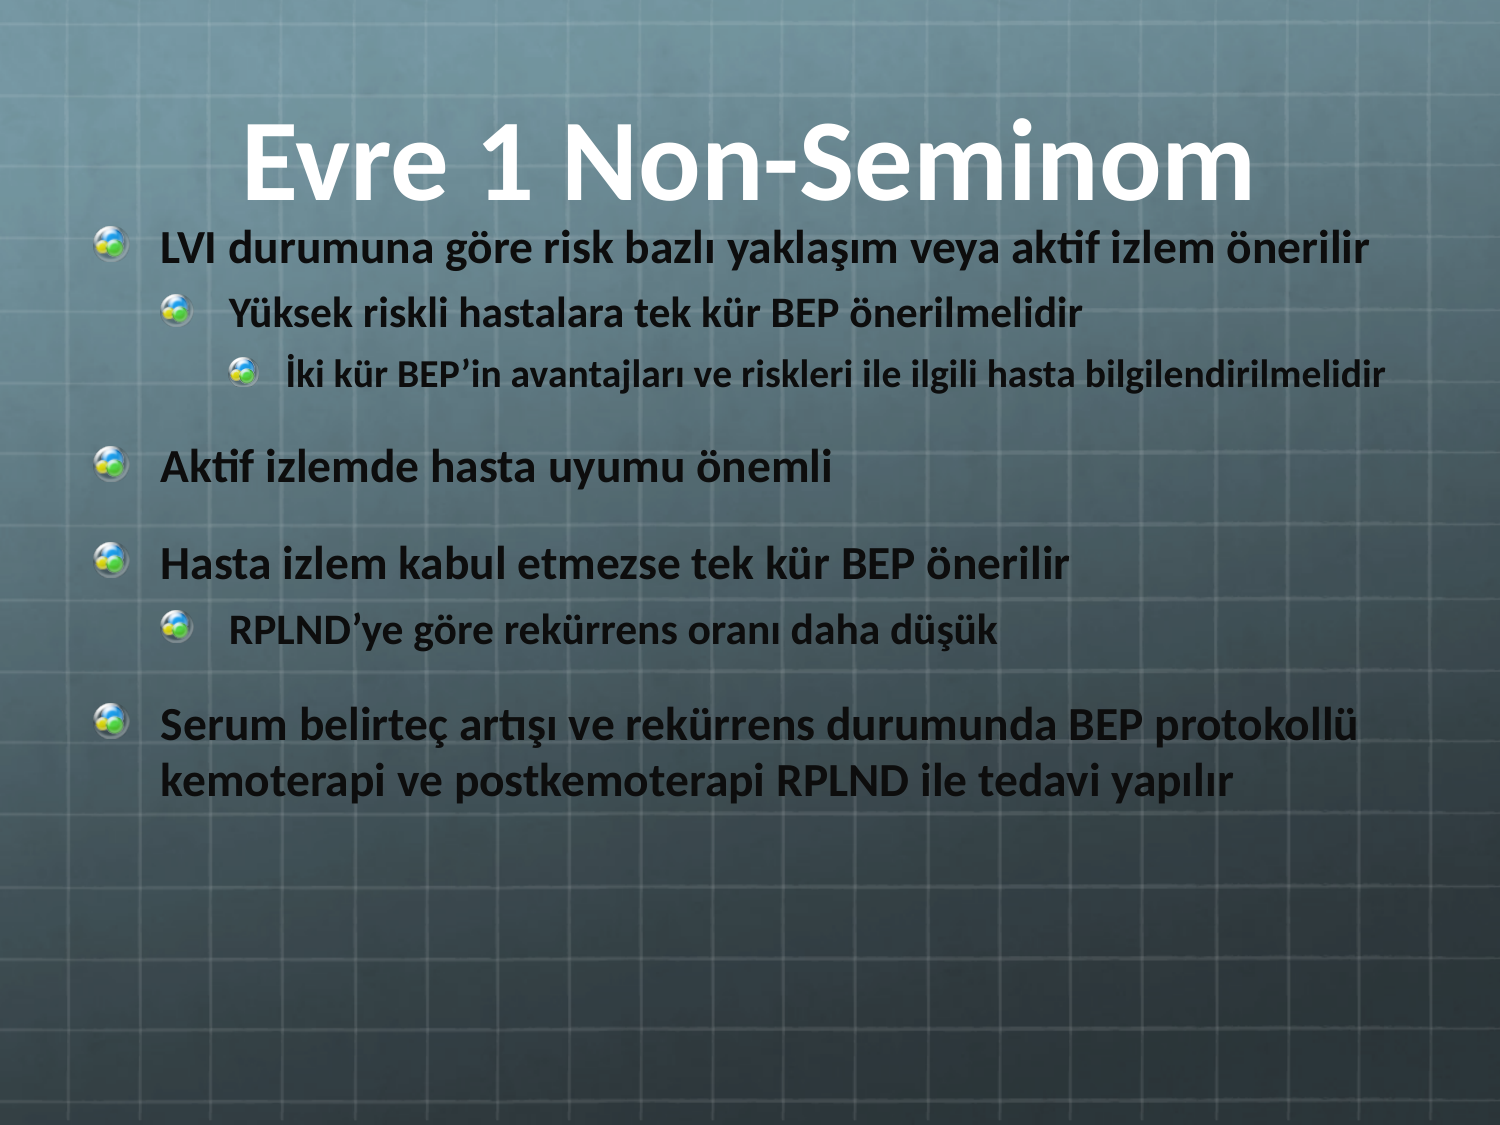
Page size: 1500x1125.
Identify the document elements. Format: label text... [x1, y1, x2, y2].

picture [0, 0, 1500, 1125]
list LVI durumuna göre risk bazlı yaklaşım veya aktif izlem önerilir Yüksek riskli hastalara tek kür BEP önerilmelidir İki kür BEP’in avantajları ve riskleri ile ilgili hasta bilgilendirilmelidir Aktif izlemde hasta uyumu önemli Hasta izlem kabul etmezse tek kür BEP önerilir RPLND’ye göre rekürrens oranı daha düşük Serum belirteç artışı ve rekürrens durumunda BEP protokollü kemoterapi ve postkemoterapi RPLND ile tedavi yapılır [78, 208, 1428, 951]
title Evre 1 Non-Seminom [127, 17, 1372, 208]
